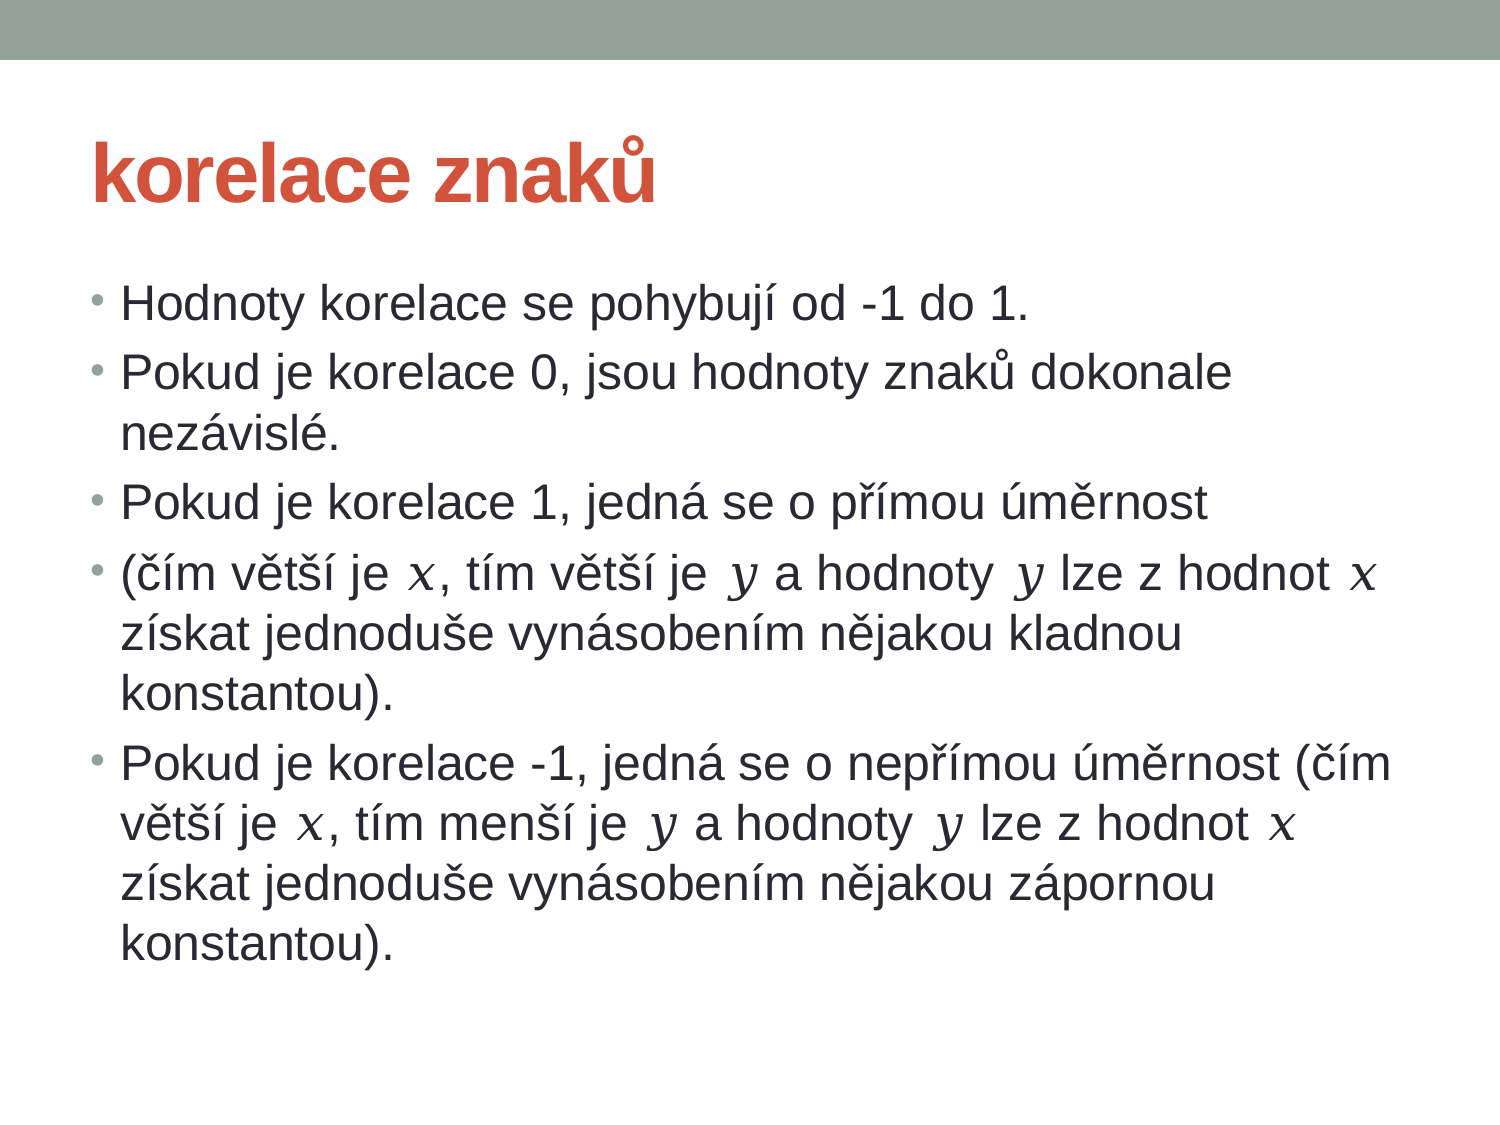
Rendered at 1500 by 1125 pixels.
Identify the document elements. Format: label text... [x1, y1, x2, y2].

title korelace znaků [75, 87, 1425, 250]
list Hodnoty korelace se pohybují od -1 do 1. Pokud je korelace 0, jsou hodnoty znaků dokonale nezávislé. Pokud je korelace 1, jedná se o přímou úměrnost (čím větší je 𝑥, tím větší je 𝑦 a hodnoty 𝑦 lze z hodnot 𝑥 získat jednoduše vynásobením nějakou kladnou konstantou). Pokud je korelace -1, jedná se o nepřímou úměrnost (čím větší je 𝑥, tím menší je 𝑦 a hodnoty 𝑦 lze z hodnot 𝑥 získat jednoduše vynásobením nějakou zápornou konstantou). [75, 262, 1425, 1063]
